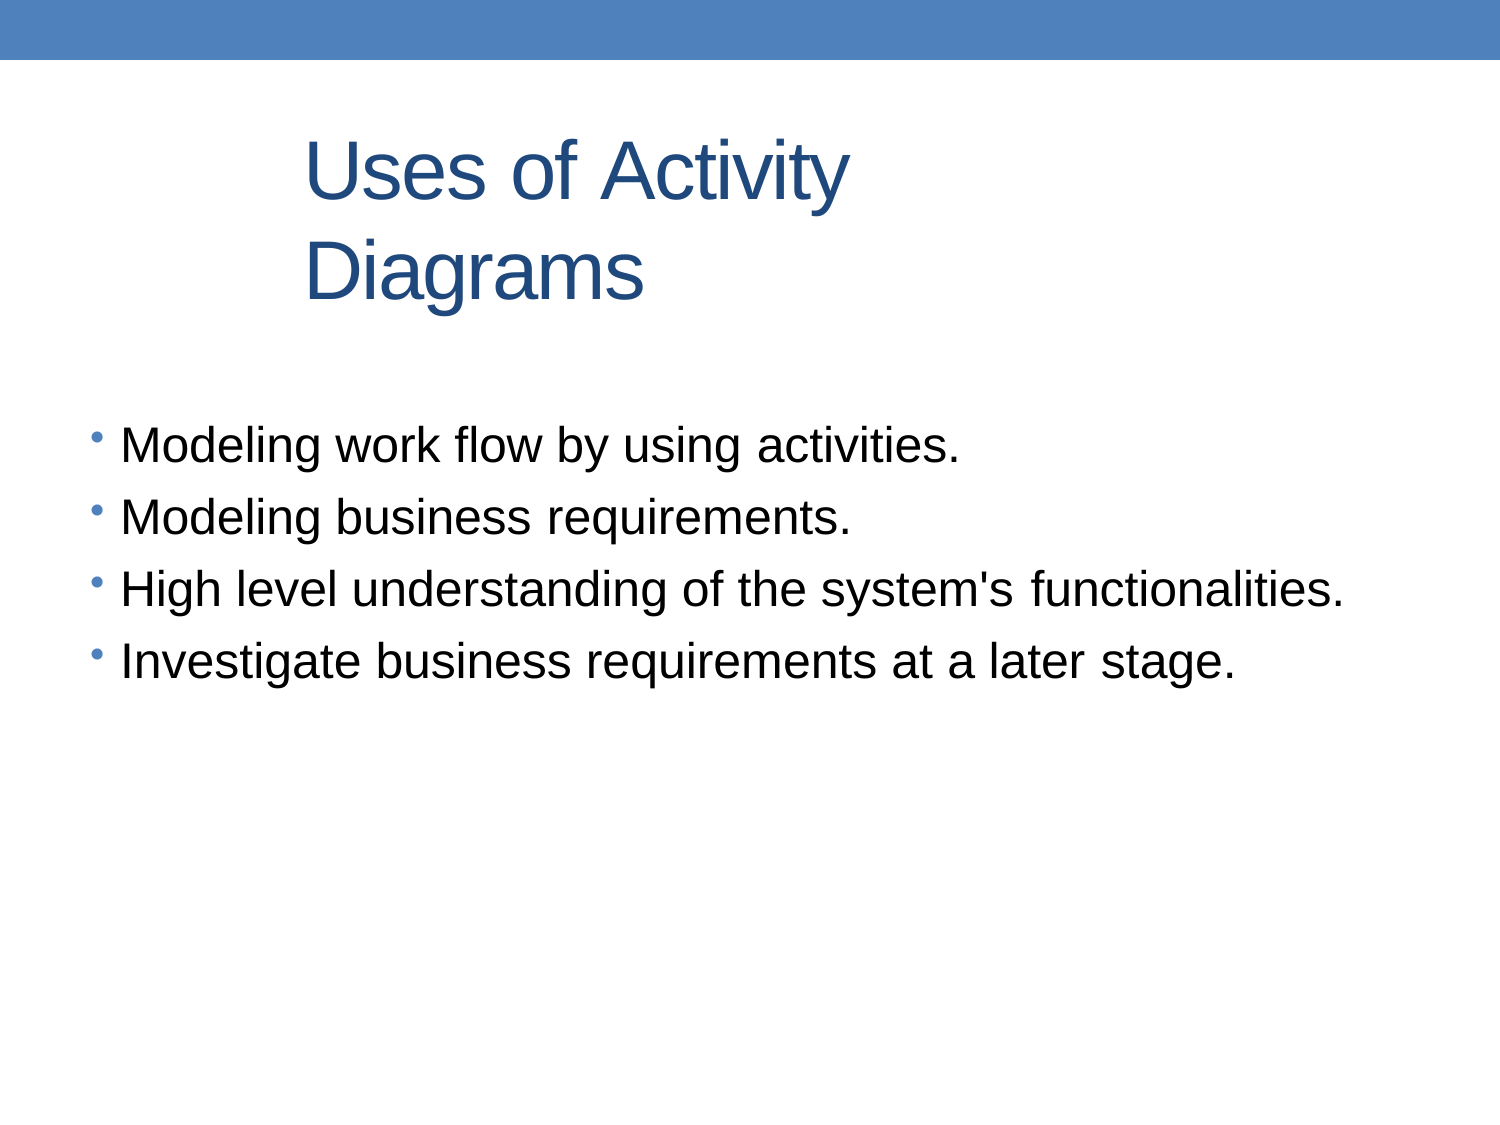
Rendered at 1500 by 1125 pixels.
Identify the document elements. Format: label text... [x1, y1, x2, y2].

text_box Modeling work flow by using activities. Modeling business requirements. High level understanding of the system's functionalities. Investigate business requirements at a later stage. [87, 398, 1352, 689]
title Uses of Activity Diagrams [301, 114, 1201, 317]
